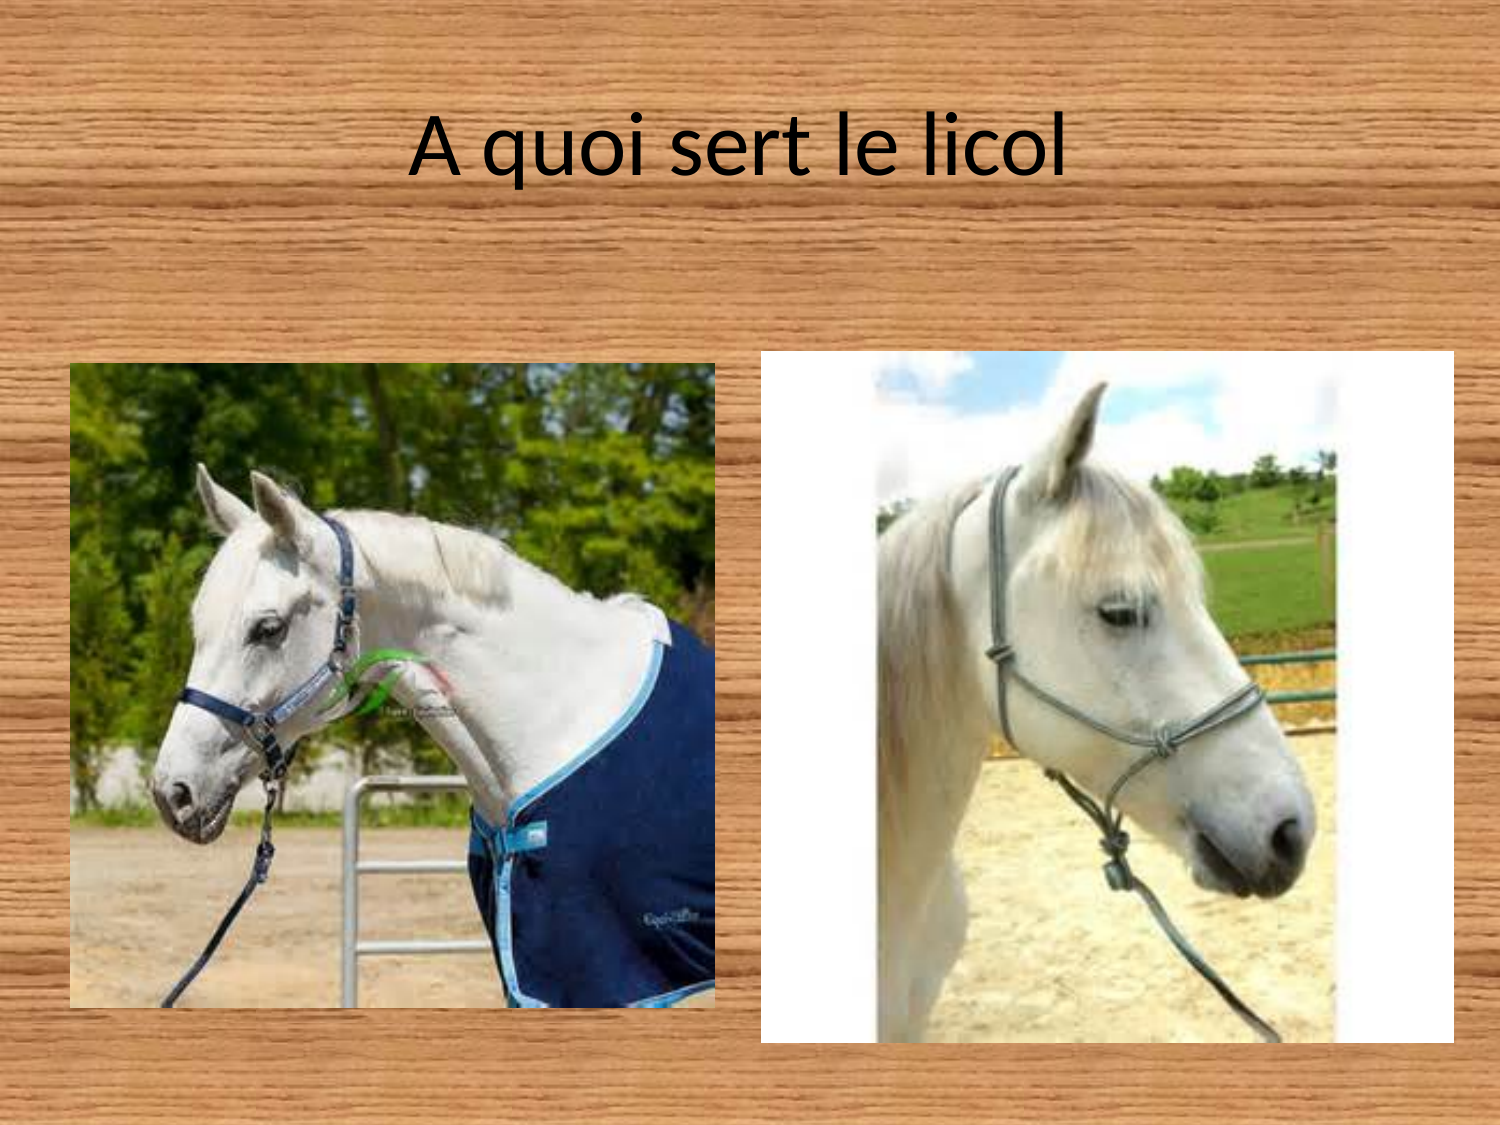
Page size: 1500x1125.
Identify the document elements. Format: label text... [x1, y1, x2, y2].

picture [0, 0, 1500, 1125]
title A quoi sert le licol [75, 45, 1425, 233]
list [761, 351, 1454, 1044]
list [70, 362, 716, 1008]
